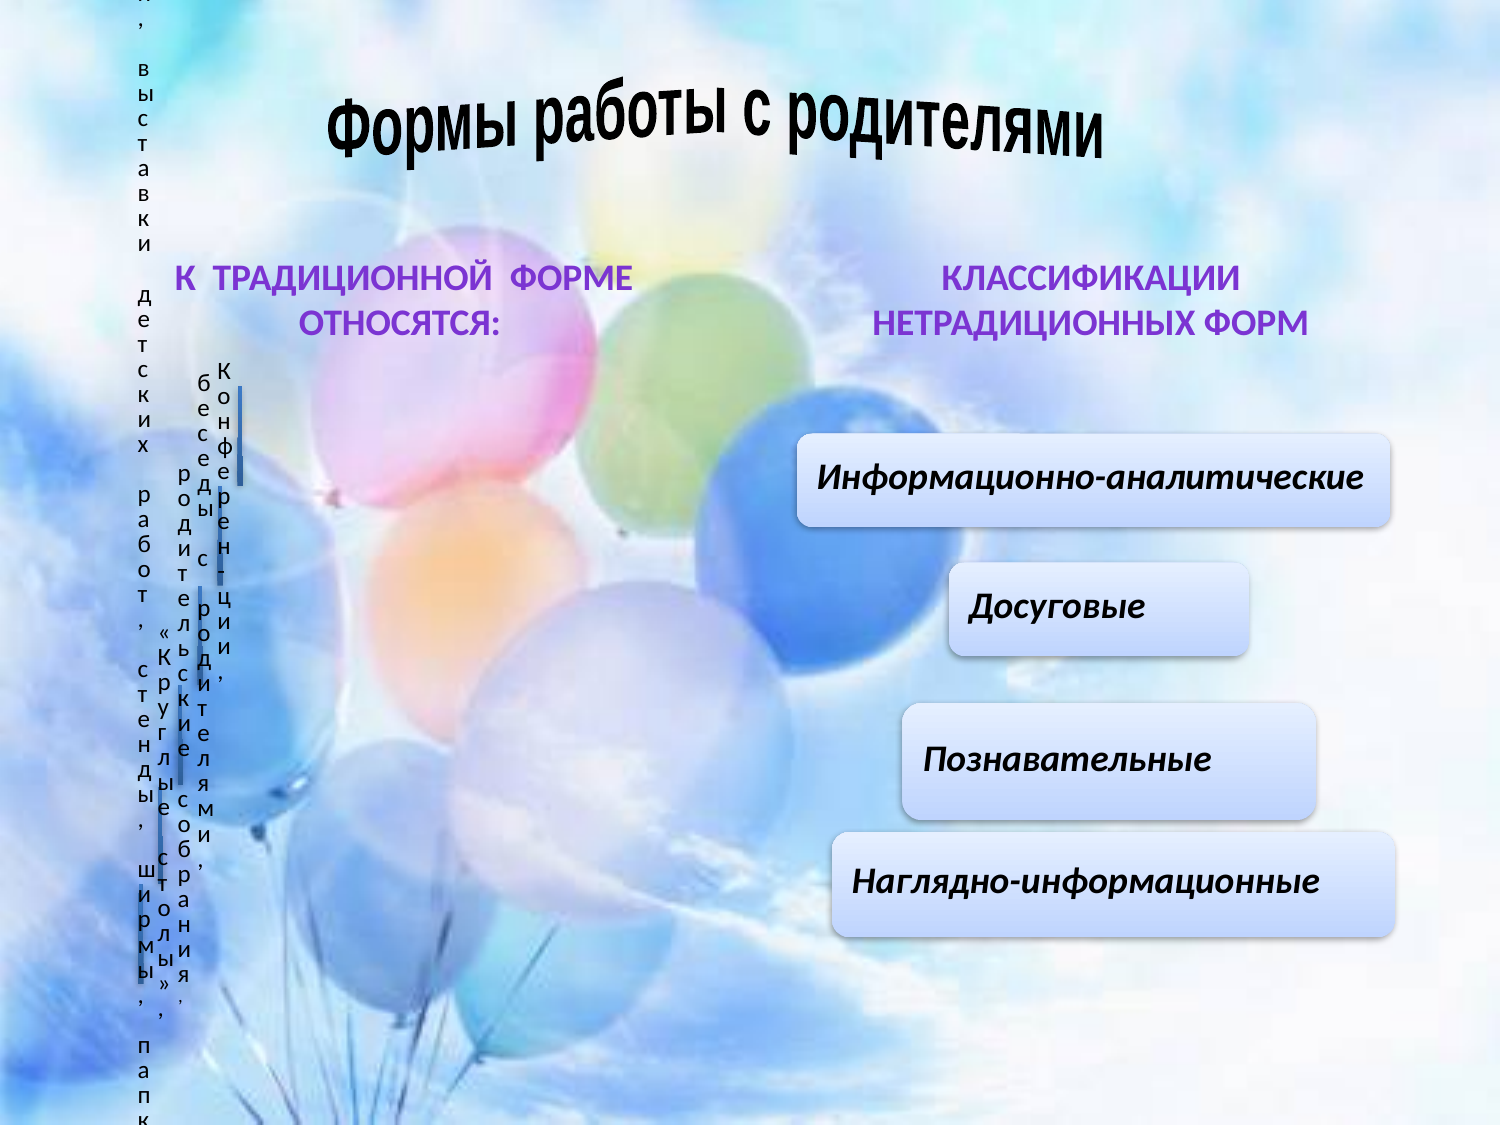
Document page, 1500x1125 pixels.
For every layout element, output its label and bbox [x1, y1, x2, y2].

picture [0, 0, 1500, 1125]
text_box [46, 398, 751, 997]
text_box [796, 433, 1391, 528]
text_box [831, 831, 1396, 938]
text_box [948, 562, 1250, 657]
text_box [902, 702, 1317, 821]
